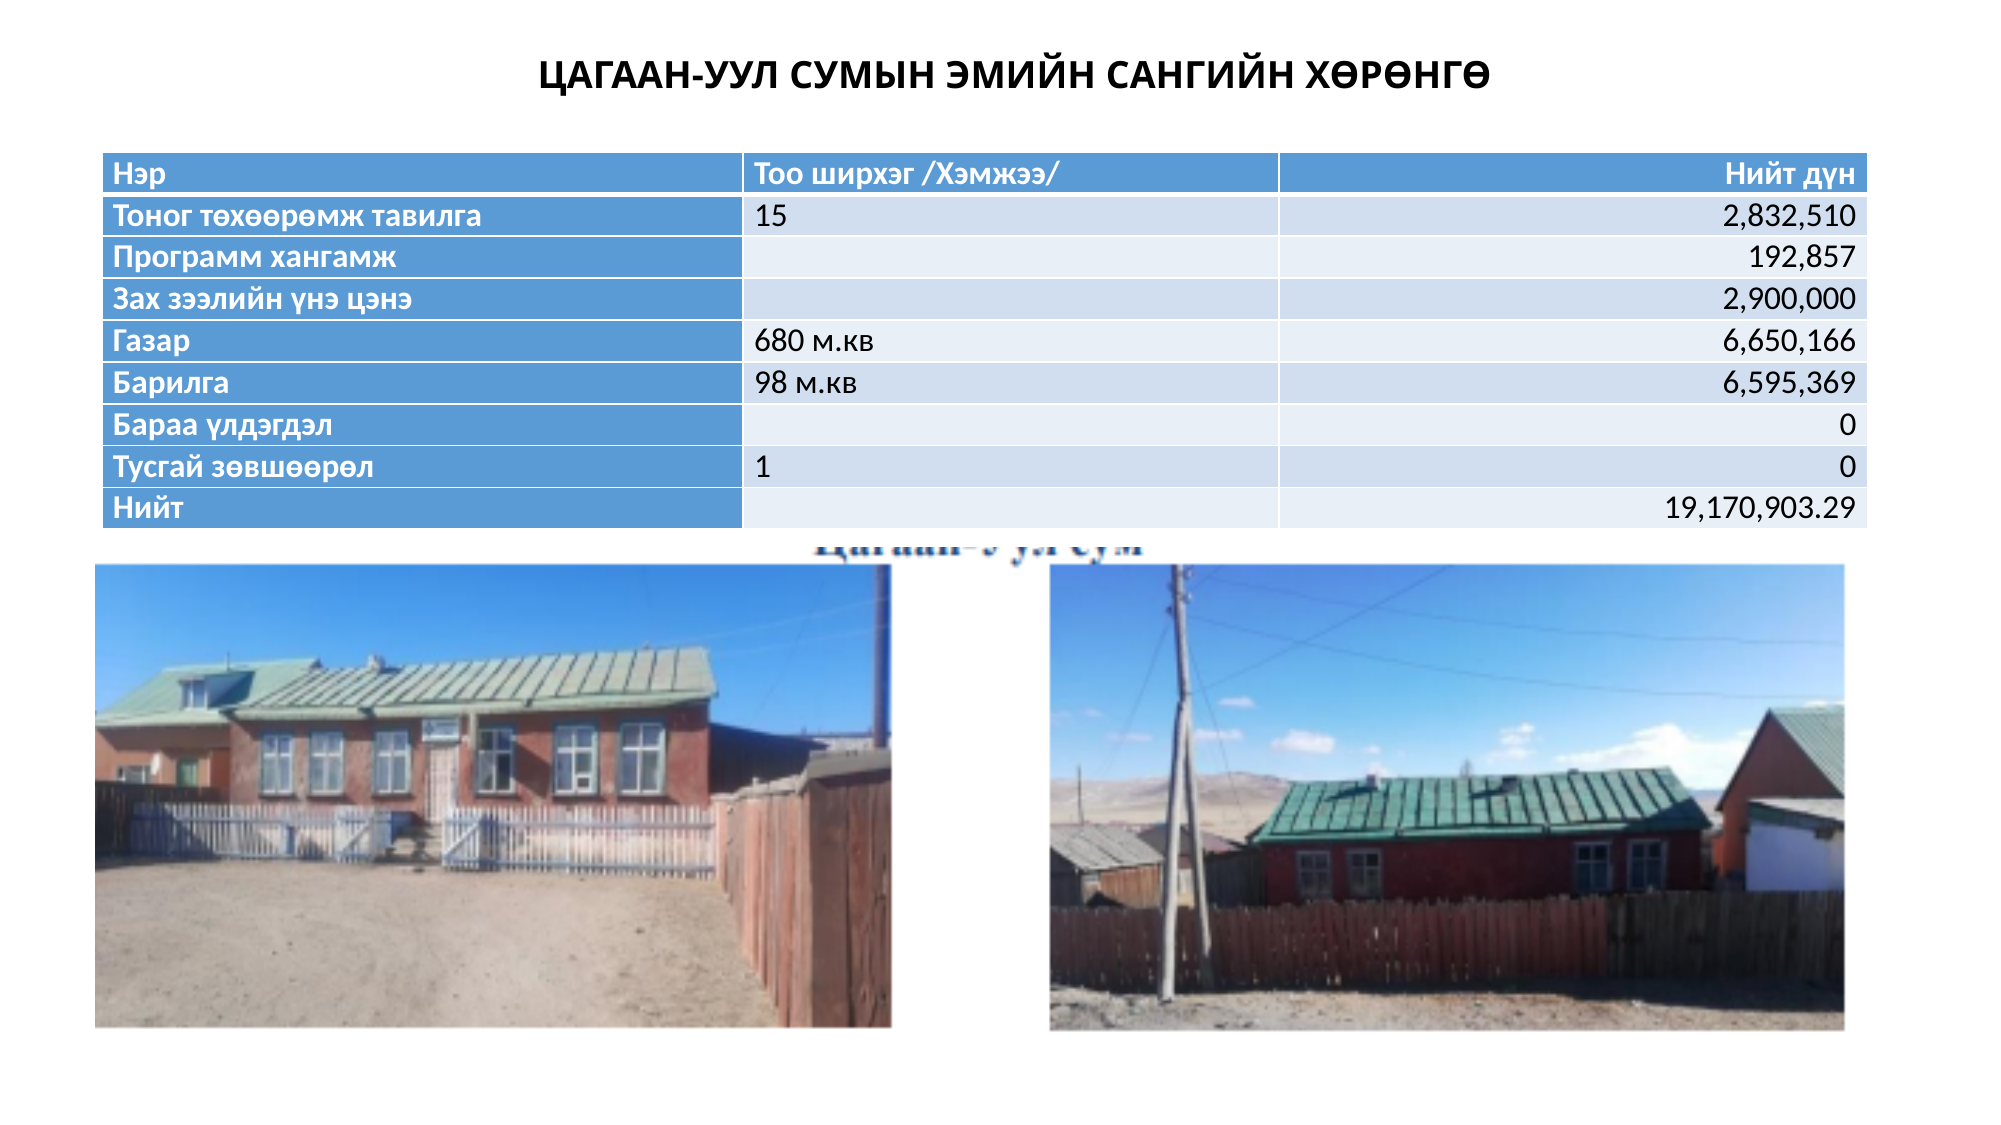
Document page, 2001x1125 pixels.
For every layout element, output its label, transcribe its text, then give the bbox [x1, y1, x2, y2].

table_cell Газар [103, 321, 742, 361]
table_cell [744, 279, 1278, 319]
table_cell [744, 237, 1278, 277]
table_cell 1 [744, 446, 1278, 487]
table_cell 680 м.кв [744, 321, 1278, 361]
table_cell Программ хангамж [103, 237, 742, 277]
table_cell Нийт [103, 488, 742, 528]
text_box ЦАГААН-УУЛ СУМЫН ЭМИЙН САНГИЙН ХӨРӨНГӨ [264, 48, 1765, 133]
table_cell 98 м.кв [744, 363, 1278, 403]
table_cell 15 [744, 197, 1278, 235]
table_header Тоо ширхэг /Хэмжээ/ [744, 153, 1278, 192]
table_cell 2,832,510 [1280, 197, 1867, 235]
table_cell [744, 488, 1278, 528]
table_cell 0 [1280, 446, 1867, 487]
table_cell Тусгай зөвшөөрөл [103, 446, 742, 487]
table_header Нийт дүн [1280, 153, 1867, 192]
table_cell 2,900,000 [1280, 279, 1867, 319]
table_cell 192,857 [1280, 237, 1867, 277]
table_cell [744, 405, 1278, 445]
table_cell Бараа үлдэгдэл [103, 405, 742, 445]
table_cell Барилга [103, 363, 742, 403]
picture [95, 547, 1868, 1044]
table_cell 6,650,166 [1280, 321, 1867, 361]
table_cell Тоног төхөөрөмж тавилга [103, 197, 742, 235]
table_cell Зах зээлийн үнэ цэнэ [103, 279, 742, 319]
table_cell 0 [1280, 405, 1867, 445]
table_cell 6,595,369 [1280, 363, 1867, 403]
table_header Нэр [103, 153, 742, 192]
table_cell 19,170,903.29 [1280, 488, 1867, 528]
